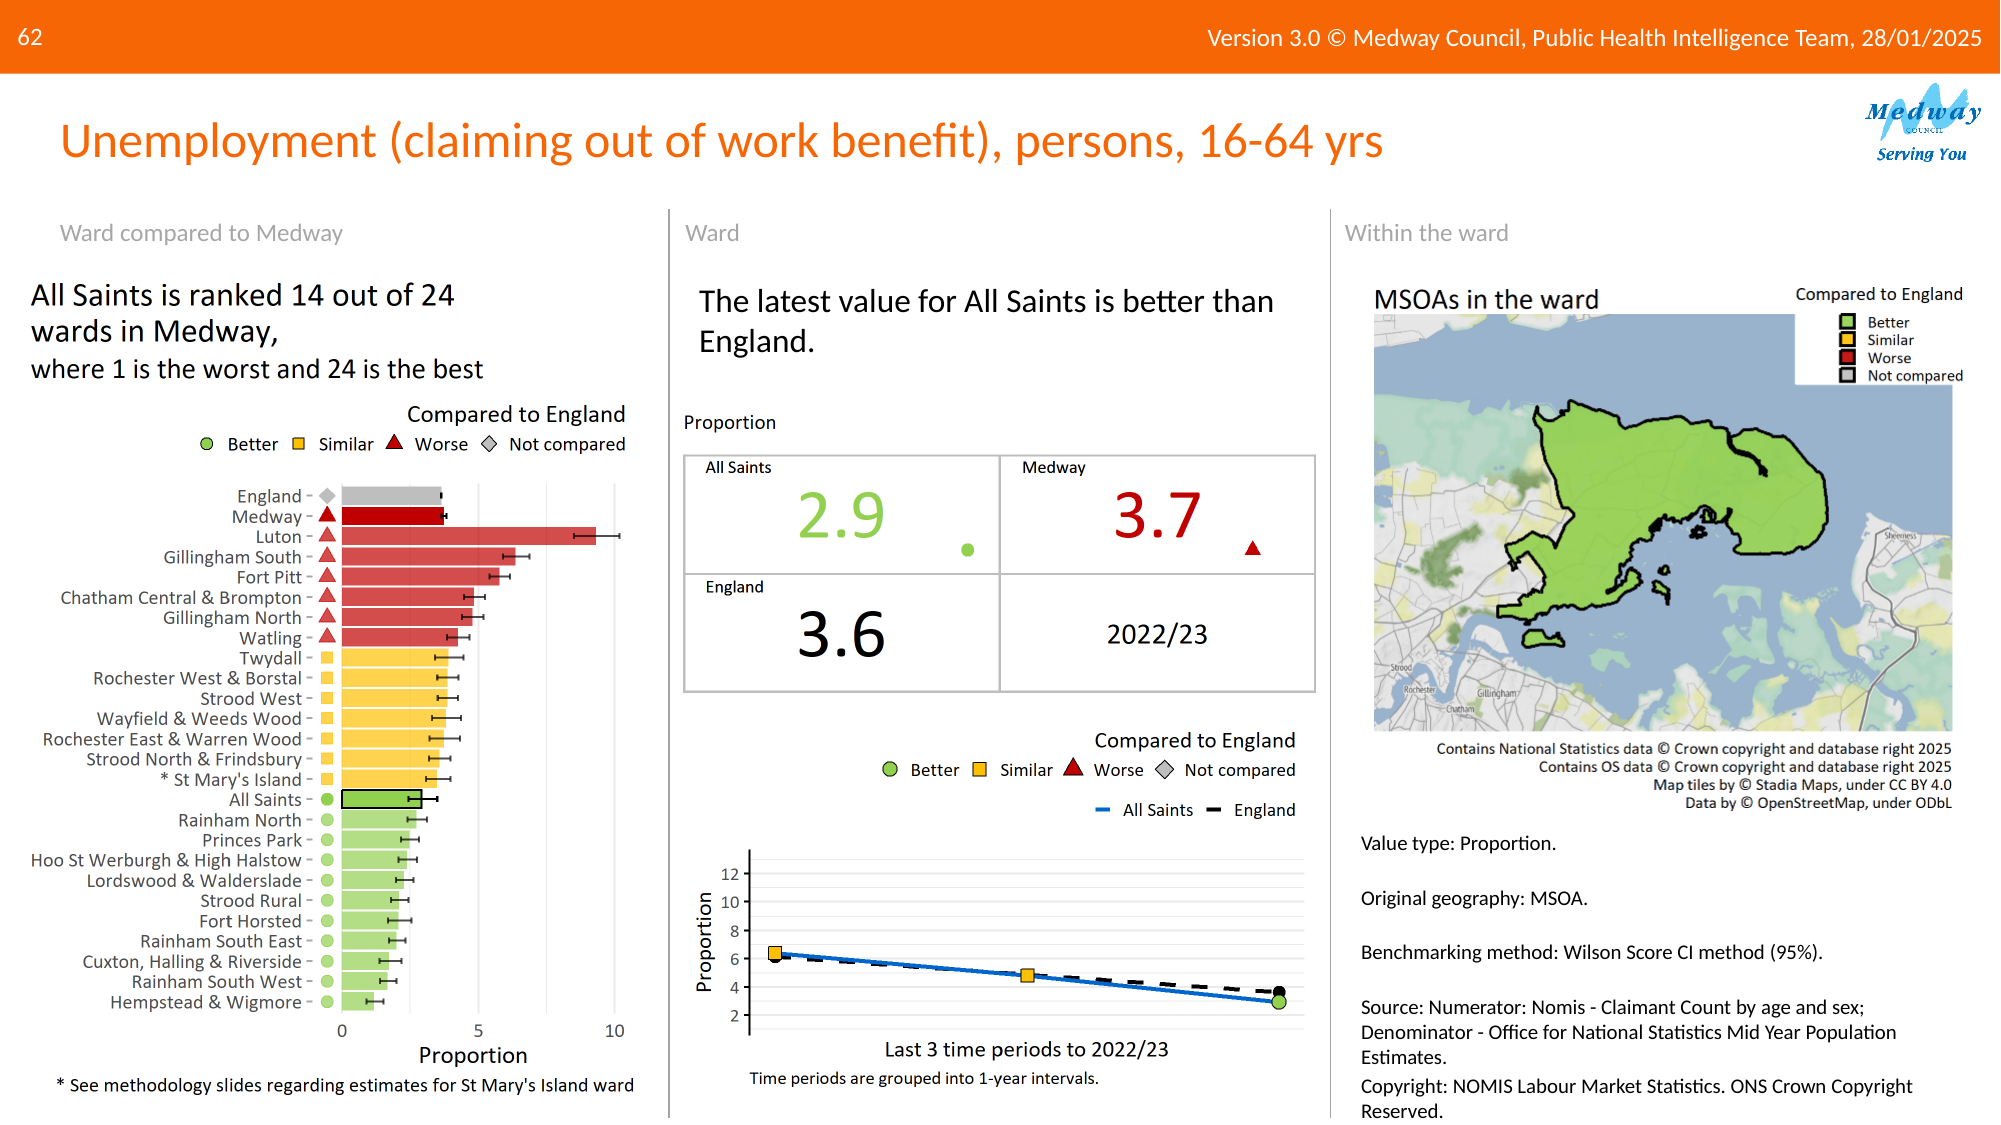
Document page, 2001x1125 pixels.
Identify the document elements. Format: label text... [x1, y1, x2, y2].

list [683, 403, 1316, 693]
list Value type: Proportion. Original geography: MSOA. Benchmarking method: Wilson Score CI method (95%). Source: Numerator: Nomis - Claimant Count by age and sex; Denominator - Office for National Statistics Mid Year Population Estimates. Copyright: NOMIS Labour Market Statistics. ONS Crown Copyright Reserved. [1346, 822, 1981, 1106]
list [19, 271, 646, 1107]
list The latest value for All Saints is better than England. [684, 272, 1316, 386]
picture [1866, 83, 1981, 162]
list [683, 710, 1316, 1107]
slide_number 62 [2, 5, 239, 66]
title Unemployment (claiming out of work benefit), persons, 16-64 yrs [45, 83, 1866, 191]
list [1345, 278, 1981, 811]
list Version 3.0 © Medway Council, Public Health Intelligence Team, 28/01/2025 [881, 2, 2000, 72]
